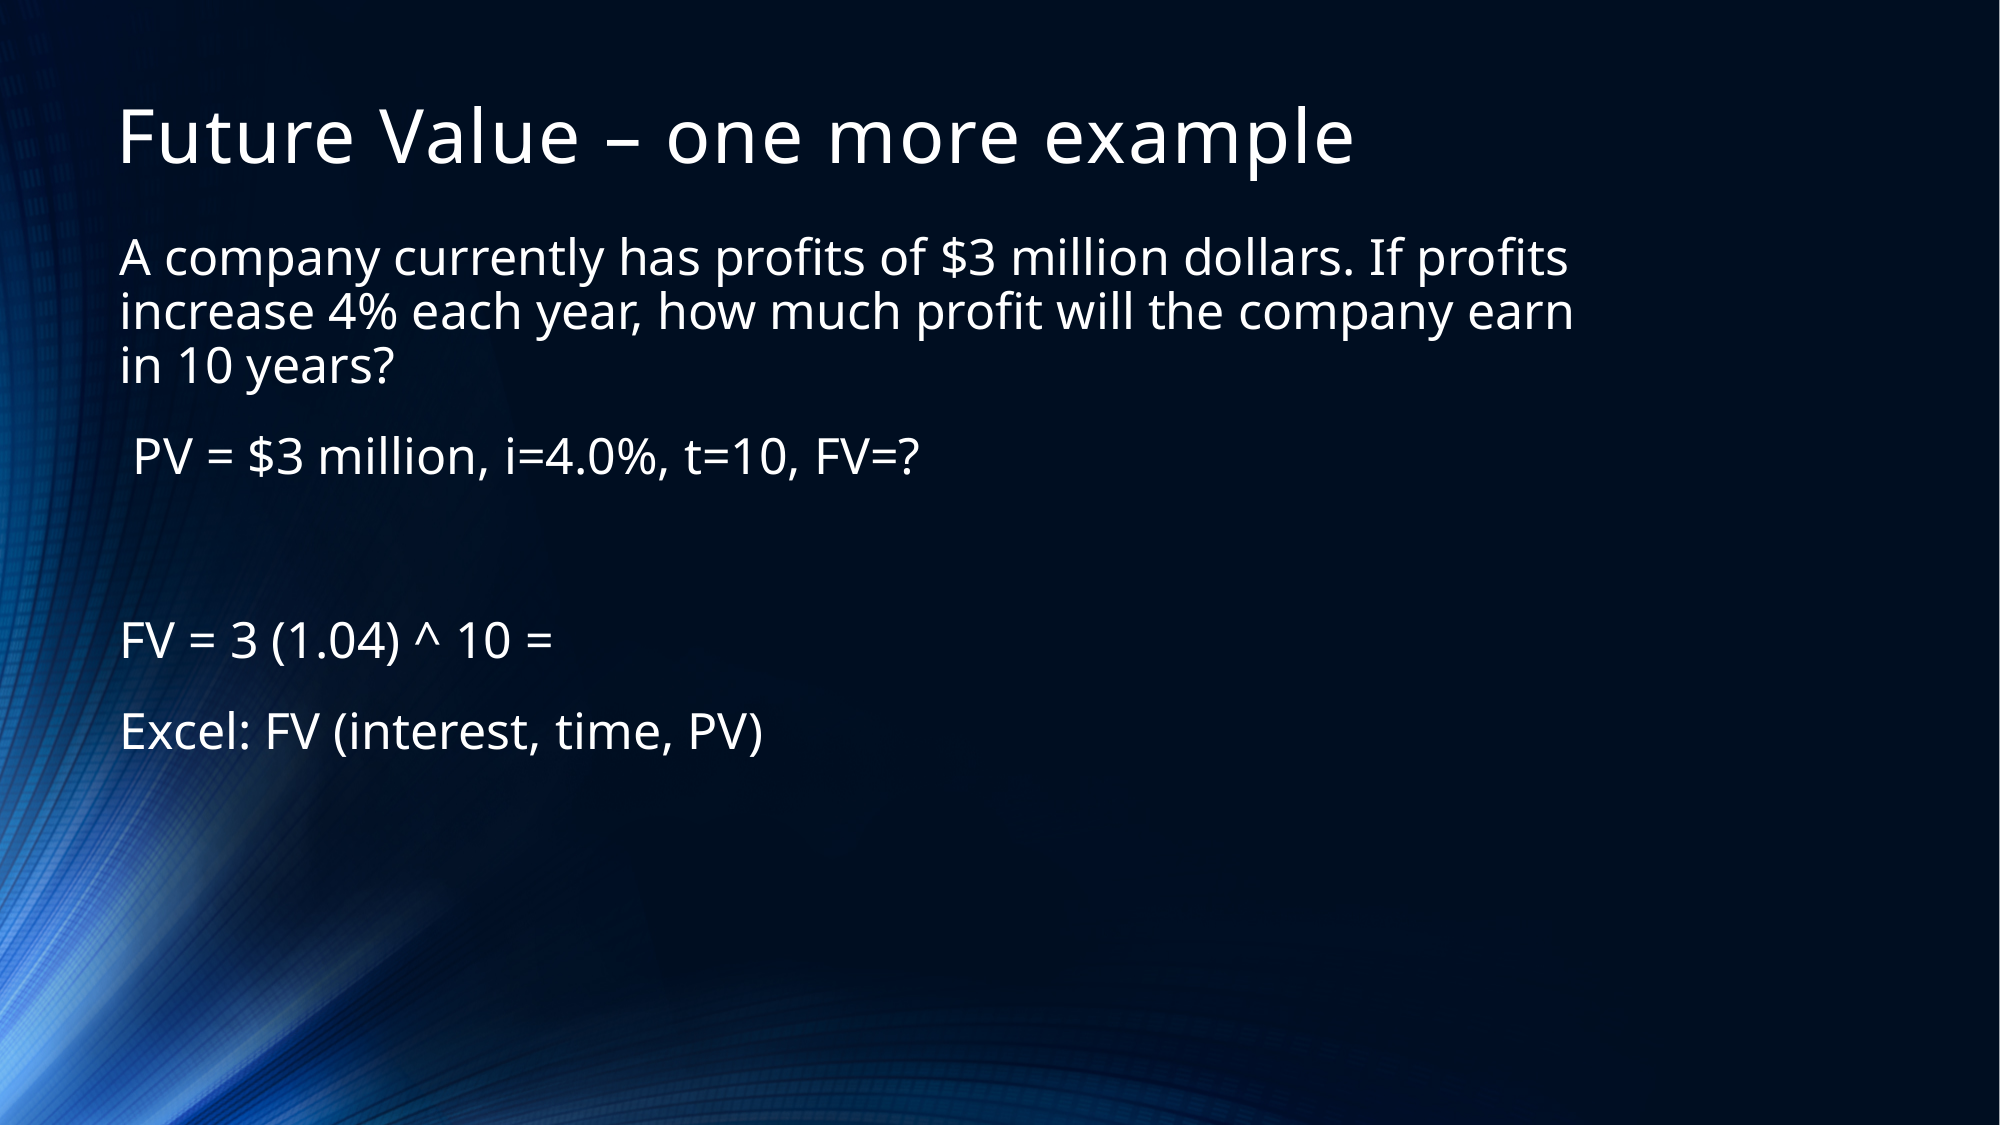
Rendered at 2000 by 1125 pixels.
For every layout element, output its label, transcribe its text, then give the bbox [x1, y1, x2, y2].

picture [0, 0, 2000, 1125]
title Future Value – one more example [101, 62, 1451, 188]
list A company currently has profits of $3 million dollars. If profits increase 4% each year, how much profit will the company earn in 10 years? PV = $3 million, i=4.0%, t=10, FV=? FV = 3 (1.04) ^ 10 = Excel: FV (interest, time, PV) [104, 224, 1604, 900]
